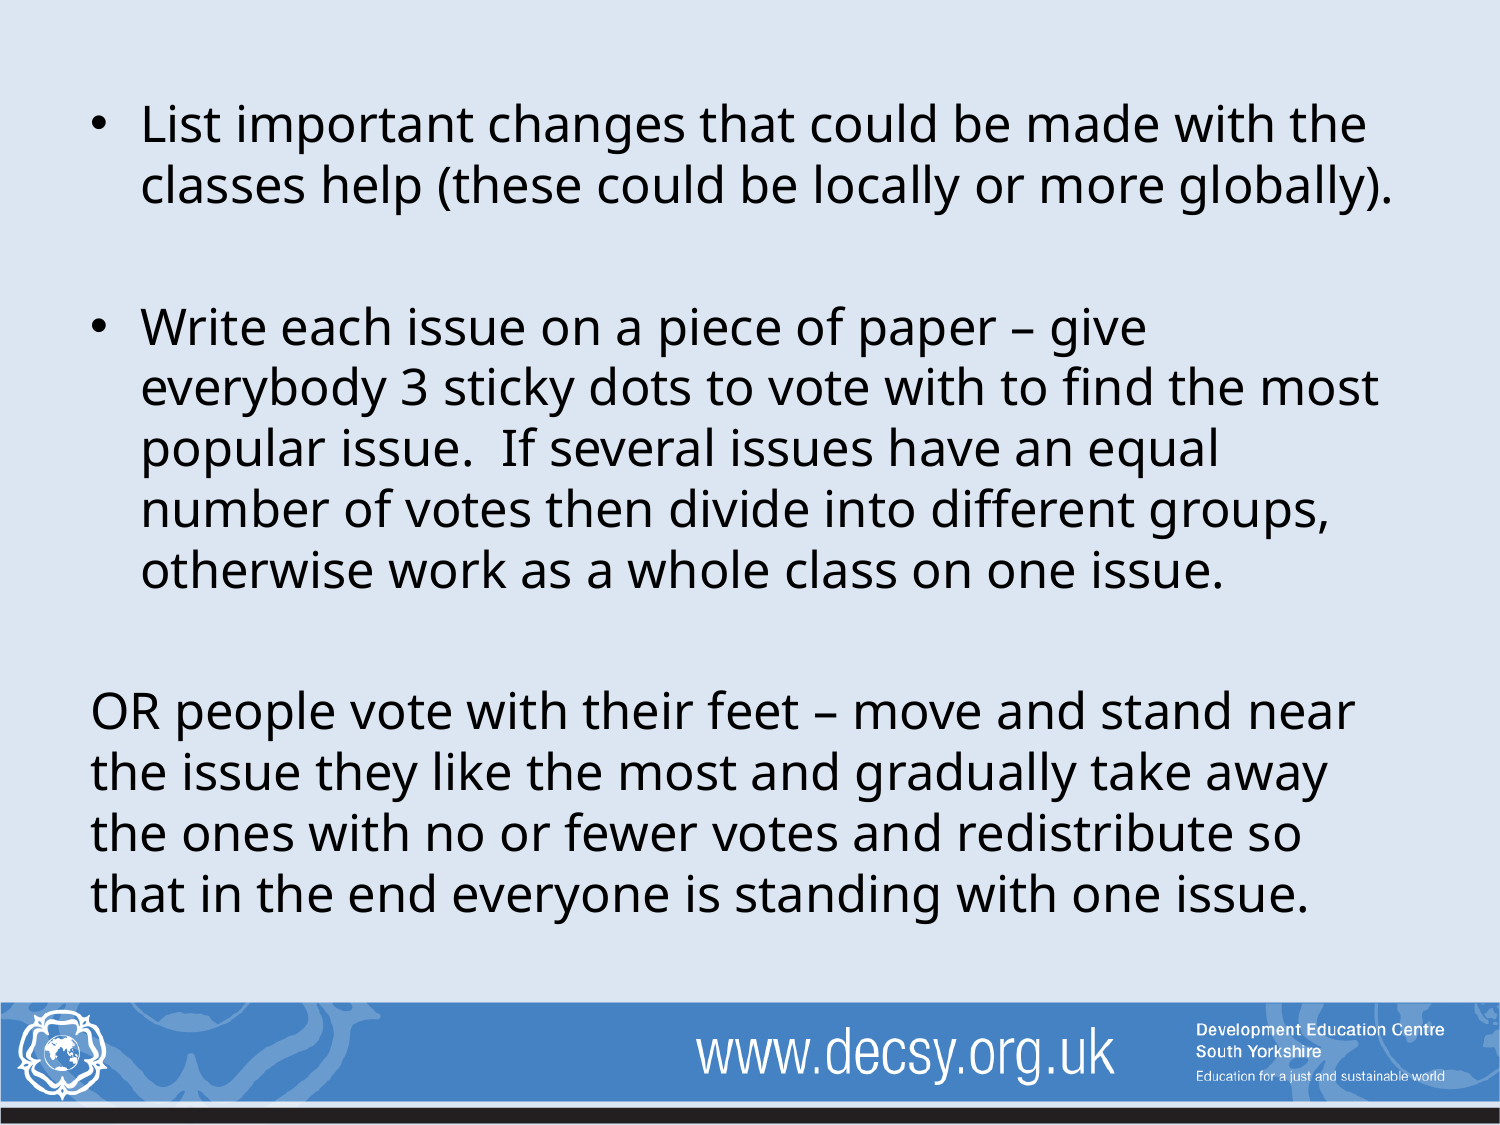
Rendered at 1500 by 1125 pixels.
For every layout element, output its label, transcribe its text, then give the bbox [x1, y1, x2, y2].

list List important changes that could be made with the classes help (these could be locally or more globally). Write each issue on a piece of paper – give everybody 3 sticky dots to vote with to find the most popular issue. If several issues have an equal number of votes then divide into different groups, otherwise work as a whole class on one issue. OR people vote with their feet – move and stand near the issue they like the most and gradually take away the ones with no or fewer votes and redistribute so that in the end everyone is standing with one issue. [75, 84, 1425, 947]
picture [0, 1002, 1500, 1125]
